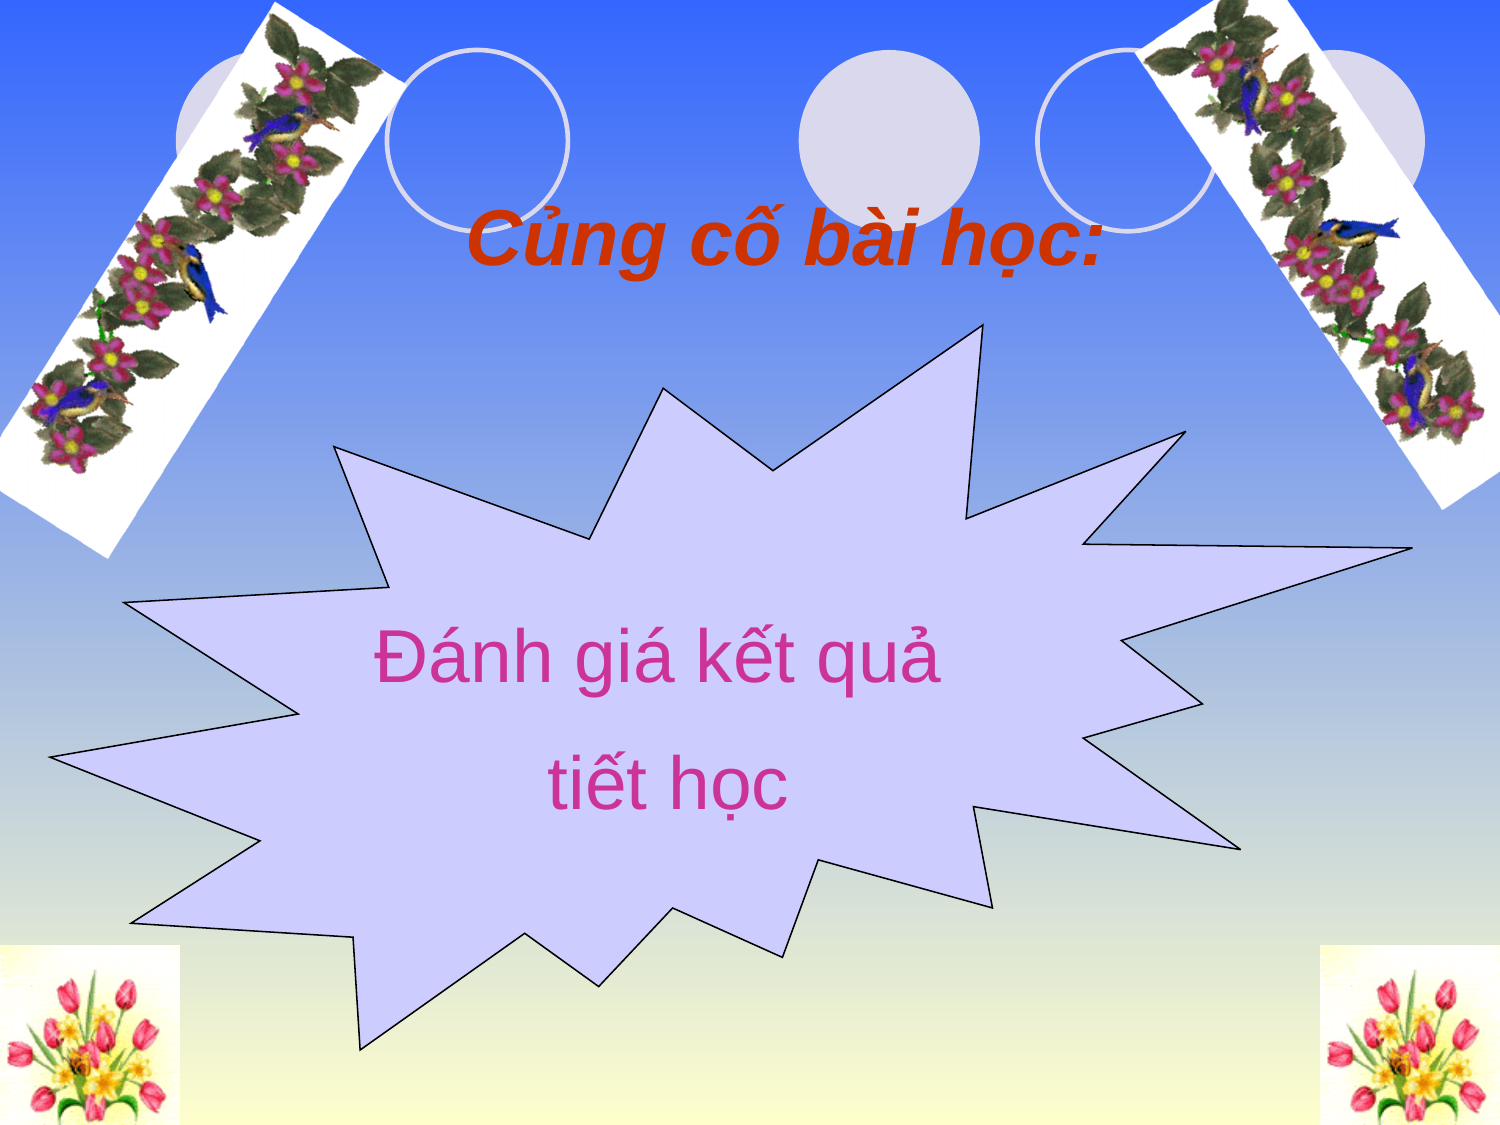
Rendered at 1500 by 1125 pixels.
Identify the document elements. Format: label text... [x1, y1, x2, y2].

picture [1320, 945, 1500, 1125]
text_box Đánh giá kết quả tiết học [299, 600, 1038, 833]
picture [0, 0, 406, 560]
picture [0, 945, 180, 1125]
text_box [49, 324, 1413, 1051]
title Củng cố bài học: [449, 162, 1163, 306]
picture [1136, 0, 1500, 513]
